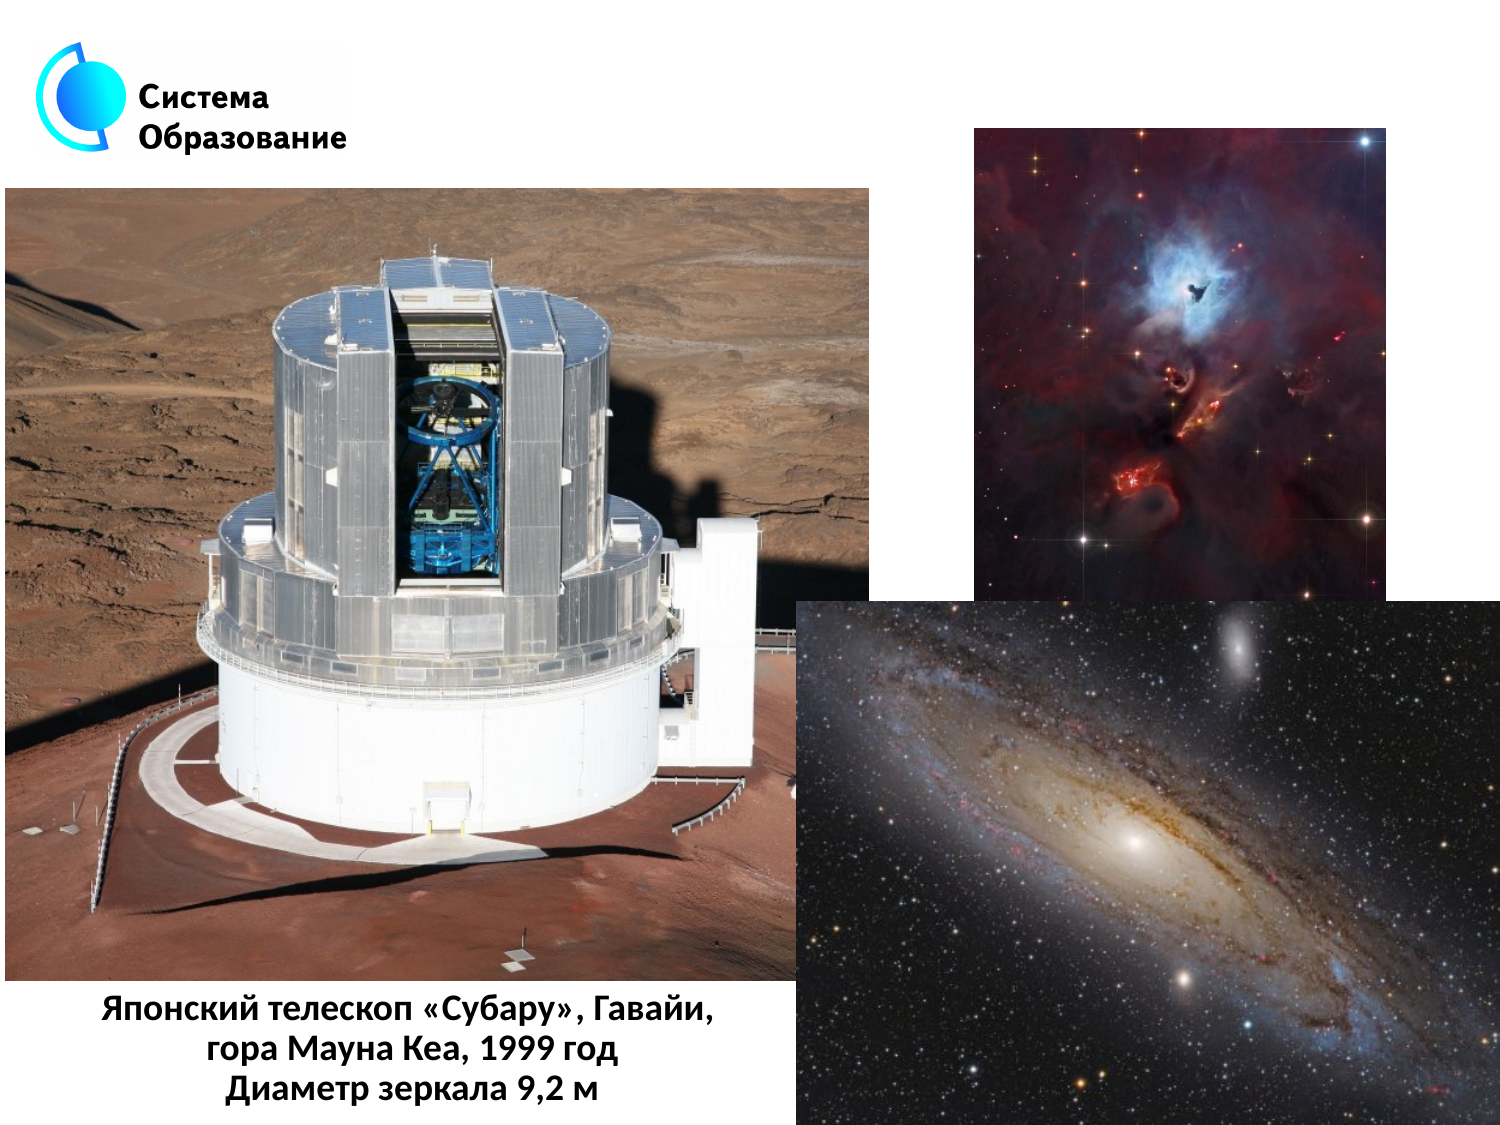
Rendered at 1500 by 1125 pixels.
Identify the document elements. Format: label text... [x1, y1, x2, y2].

picture [36, 42, 346, 155]
text_box Японский телескоп «Субару», Гавайи, гора Мауна Кеа, 1999 год Диаметр зеркала 9,2 м [64, 988, 761, 1117]
picture [5, 128, 1500, 1125]
